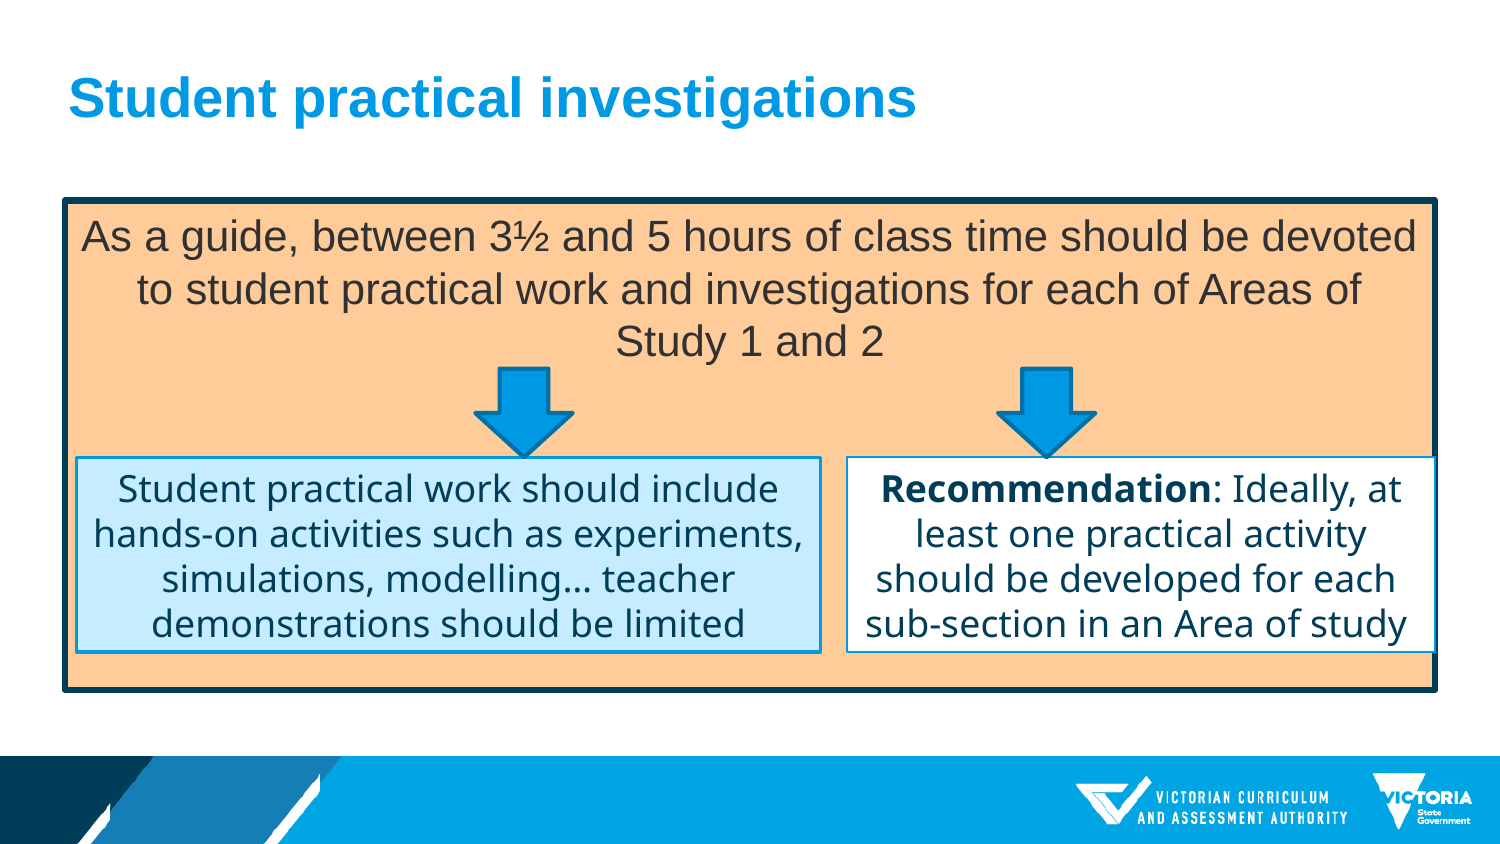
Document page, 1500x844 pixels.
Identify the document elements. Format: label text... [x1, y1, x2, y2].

picture [1229, 813, 1235, 823]
picture [1190, 792, 1194, 802]
picture [1199, 792, 1204, 803]
picture [1214, 792, 1219, 802]
picture [1299, 812, 1303, 823]
picture [1077, 777, 1150, 824]
text_box Recommendation: Ideally, at least one practical activity should be developed for each sub-section in an Area of study [847, 457, 1436, 652]
picture [1224, 792, 1229, 802]
picture [1374, 774, 1425, 828]
picture [1318, 812, 1322, 823]
picture [1258, 812, 1262, 823]
text_box Student practical work should include hands-on activities such as experiments, simulations, modelling… teacher demonstrations should be limited [76, 457, 821, 652]
picture [1249, 812, 1254, 823]
picture [1149, 813, 1153, 823]
picture [1302, 792, 1306, 803]
picture [1268, 792, 1272, 802]
picture [1240, 812, 1244, 823]
picture [1201, 812, 1205, 823]
picture [1320, 792, 1327, 802]
text_box [996, 366, 1098, 459]
list As a guide, between 3½ and 5 hours of class time should be devoted to student practical work and investigations for each of Areas of Study 1 and 2 [64, 200, 1436, 690]
picture [1426, 792, 1452, 804]
picture [1460, 793, 1471, 803]
title Student practical investigations [53, 32, 1217, 158]
text_box [473, 366, 575, 459]
picture [0, 0, 1500, 844]
picture [1308, 814, 1313, 823]
picture [1281, 812, 1286, 823]
